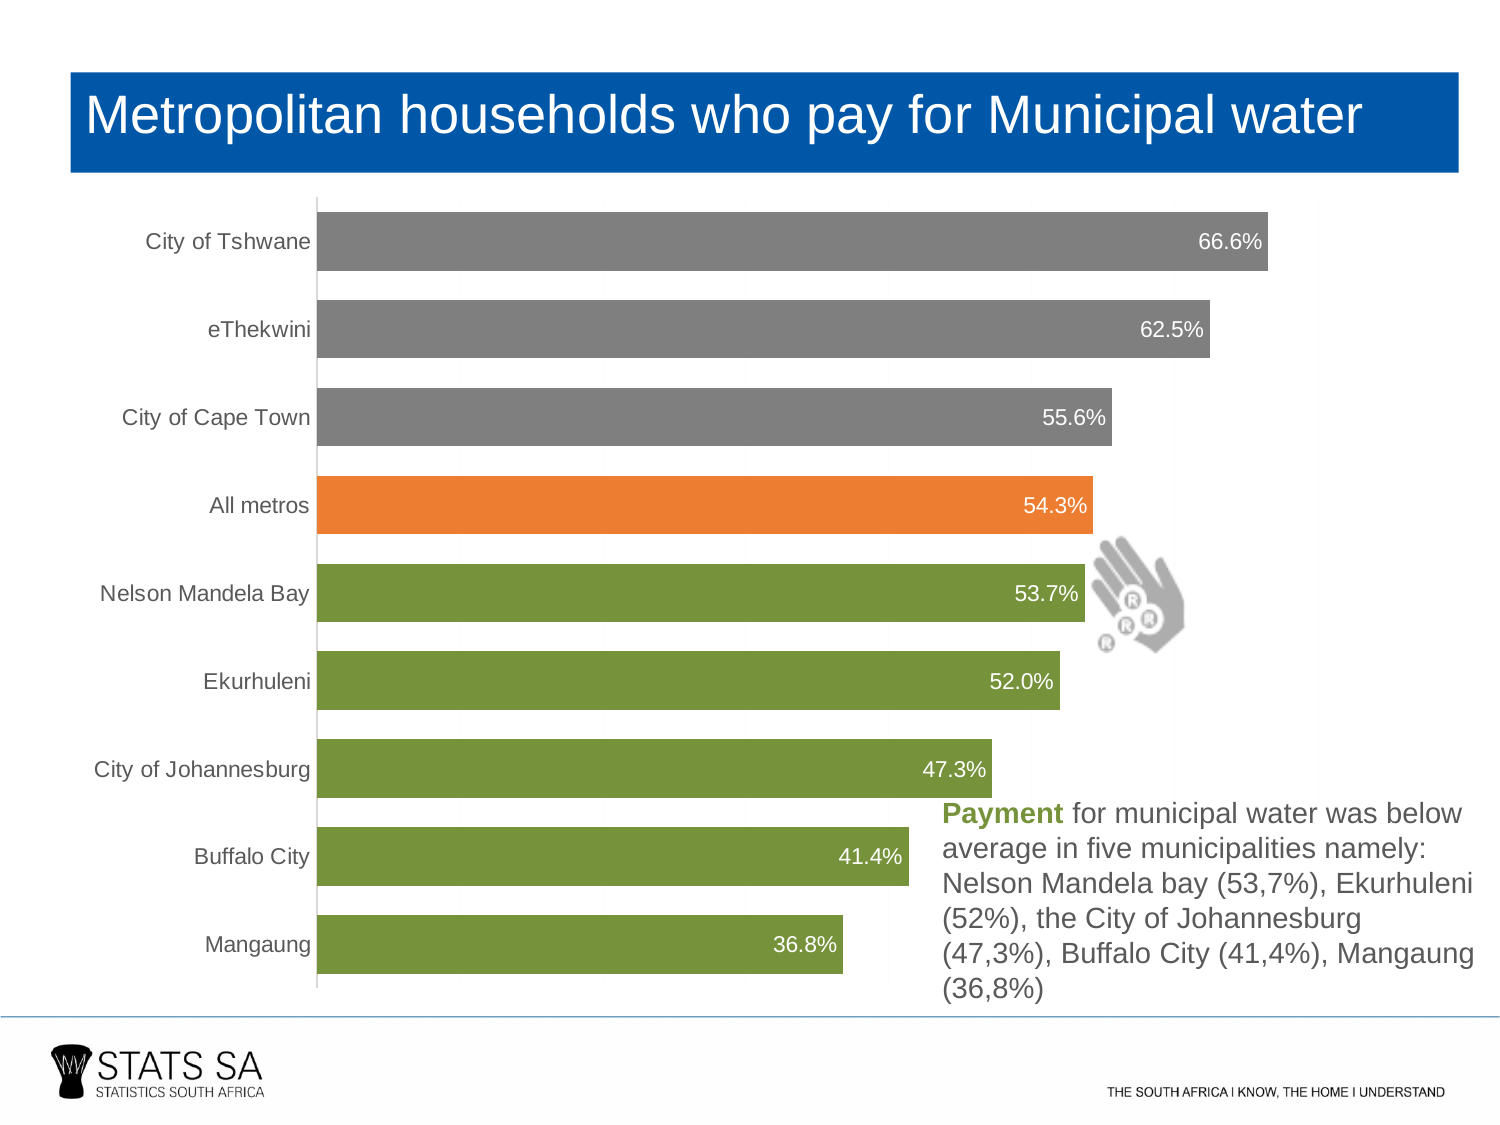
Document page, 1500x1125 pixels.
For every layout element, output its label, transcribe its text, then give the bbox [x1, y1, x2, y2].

chart [0, 172, 1495, 1012]
list Metropolitan households who pay for Municipal water [70, 72, 1459, 171]
picture [0, 1016, 1500, 1125]
